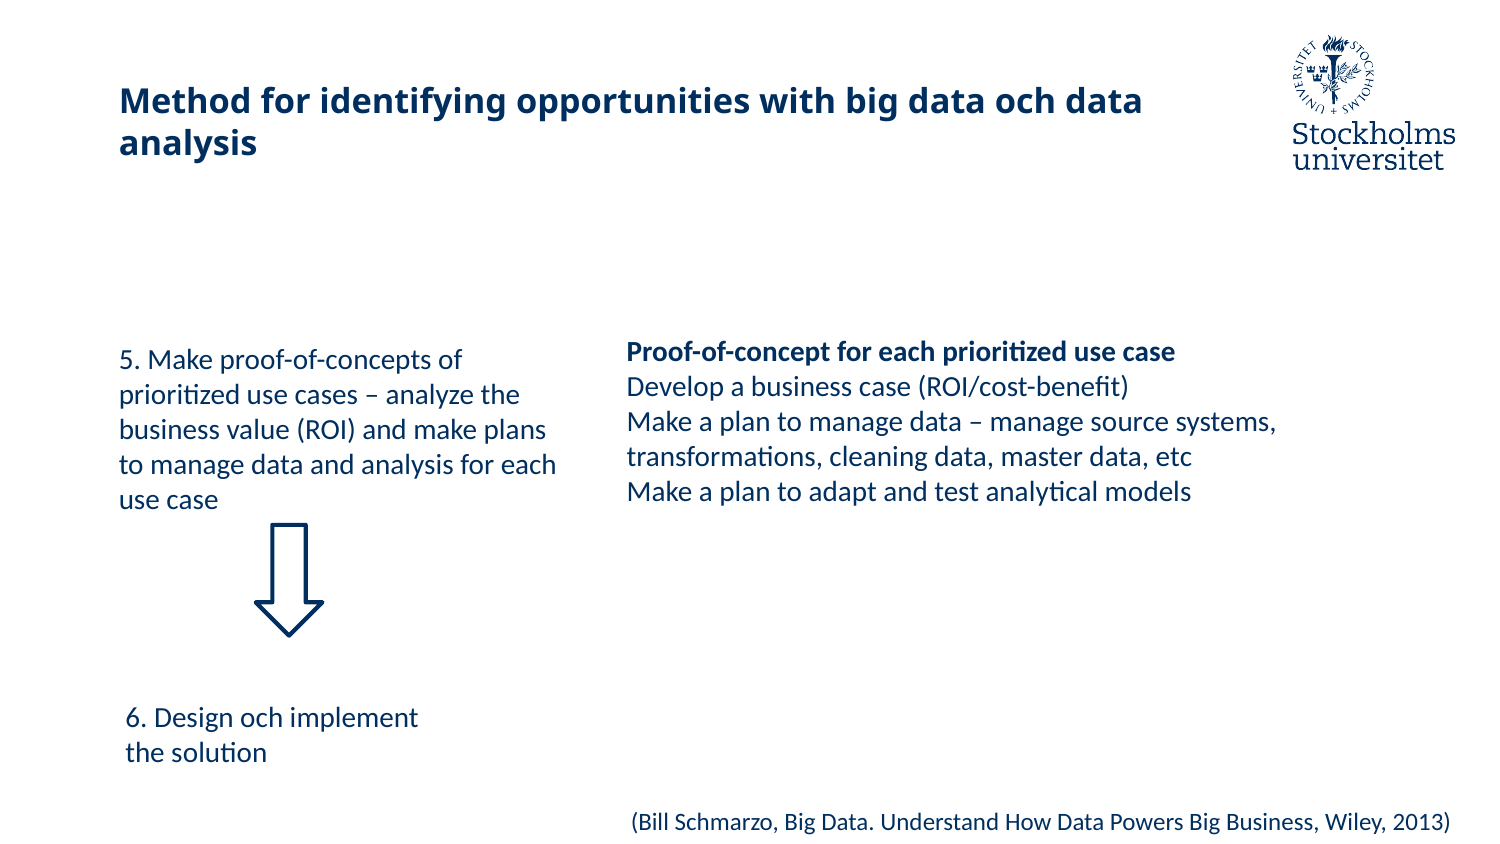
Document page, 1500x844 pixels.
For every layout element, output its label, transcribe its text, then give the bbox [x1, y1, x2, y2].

picture [1293, 35, 1455, 170]
text_box Proof-of-concept for each prioritized use case Develop a business case (ROI/cost-benefit) Make a plan to manage data – manage source systems, transformations, cleaning data, master data, etc Make a plan to adapt and test analytical models [611, 324, 1349, 570]
text_box [253, 522, 325, 638]
title Method for identifying opportunities with big data och data analysis [104, 71, 1228, 170]
text_box (Bill Schmarzo, Big Data. Understand How Data Powers Big Business, Wiley, 2013) [616, 798, 1468, 843]
text_box 5. Make proof-of-concepts of prioritized use cases – analyze the business value (ROI) and make plans to manage data and analysis for each use case [103, 332, 573, 523]
text_box 6. Design och implement the solution [110, 690, 468, 776]
